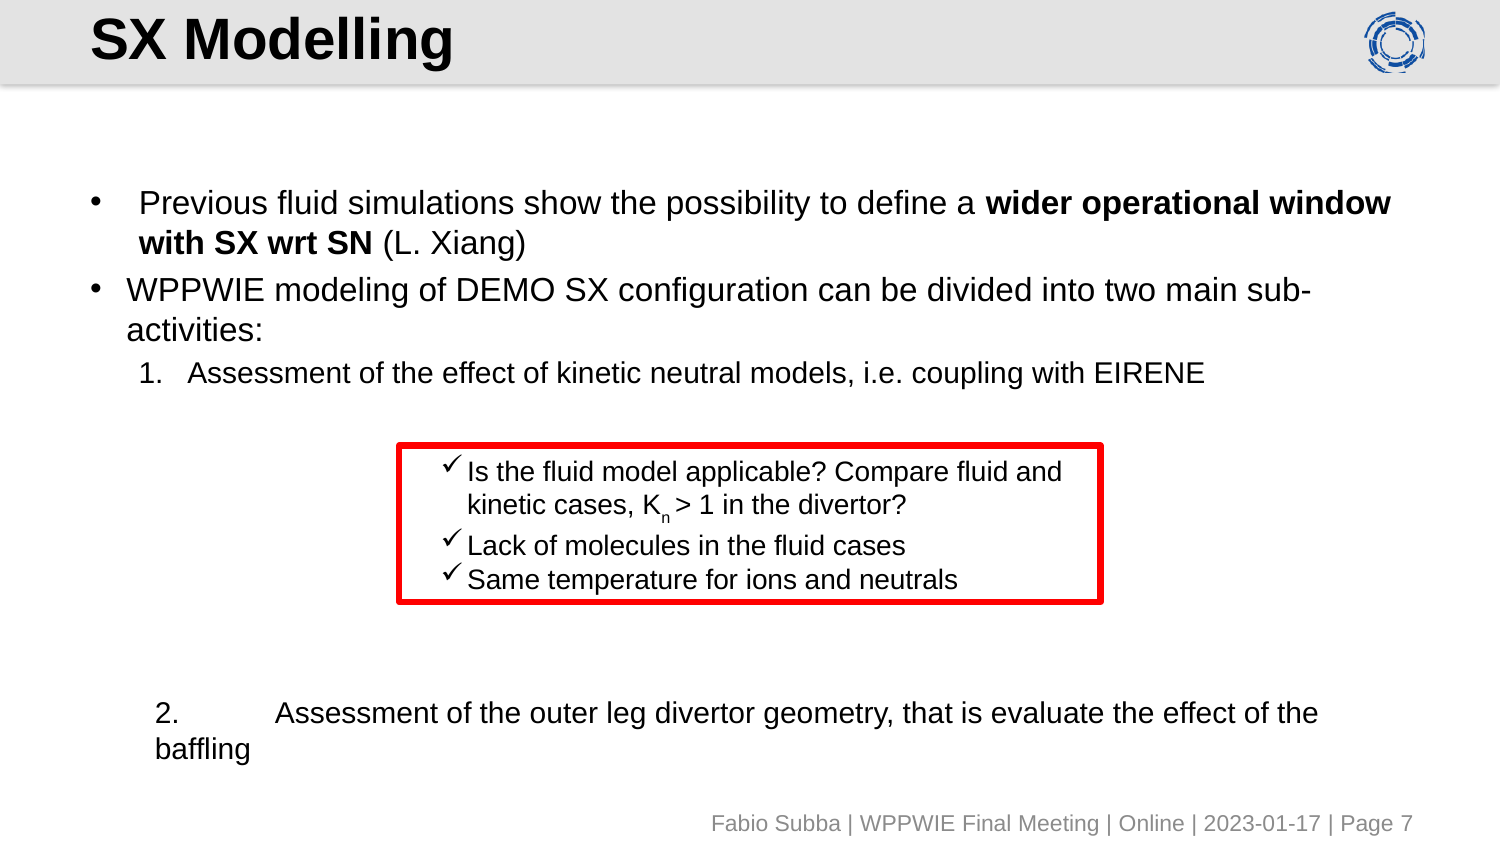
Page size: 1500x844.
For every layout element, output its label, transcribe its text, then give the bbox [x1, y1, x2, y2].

list Previous fluid simulations show the possibility to define a wider operational window with SX wrt SN (L. Xiang) WPPWIE modeling of DEMO SX configuration can be divided into two main sub-activities: Assessment of the effect of kinetic neutral models, i.e. coupling with EIRENE 2. Assessment of the outer leg divertor geometry, that is evaluate the effect of the baffling [75, 173, 1425, 777]
text_box Is the fluid model applicable? Compare fluid and kinetic cases, Kn > 1 in the divertor? Lack of molecules in the fluid cases Same temperature for ions and neutrals [399, 445, 1101, 603]
footer Fabio Subba | WPPWIE Final Meeting | Online | 2023-01-17 | Page 7 [76, 805, 1429, 839]
title SX Modelling [75, 9, 1313, 66]
